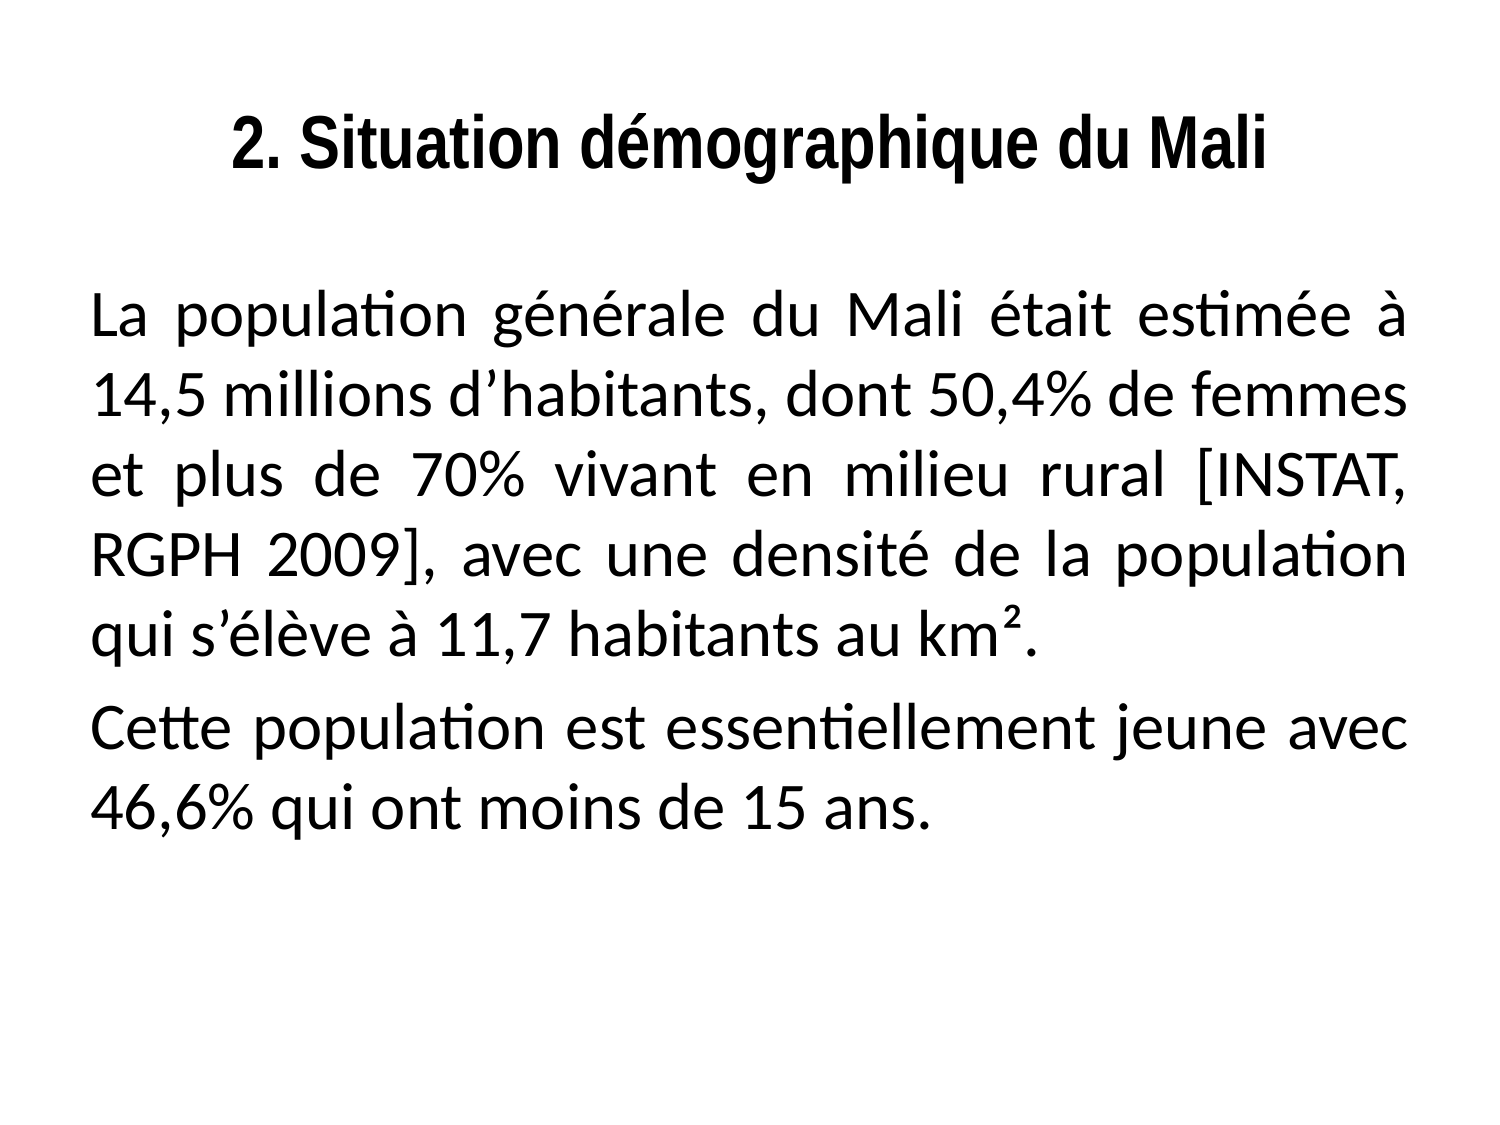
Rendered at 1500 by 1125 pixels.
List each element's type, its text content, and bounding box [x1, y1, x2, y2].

title 2. Situation démographique du Mali [74, 44, 1426, 233]
list La population générale du Mali était estimée à 14,5 millions d’habitants, dont 50,4% de femmes et plus de 70% vivant en milieu rural [INSTAT, RGPH 2009], avec une densité de la population qui s’élève à 11,7 habitants au km². Cette population est essentiellement jeune avec 46,6% qui ont moins de 15 ans. [74, 262, 1426, 1006]
